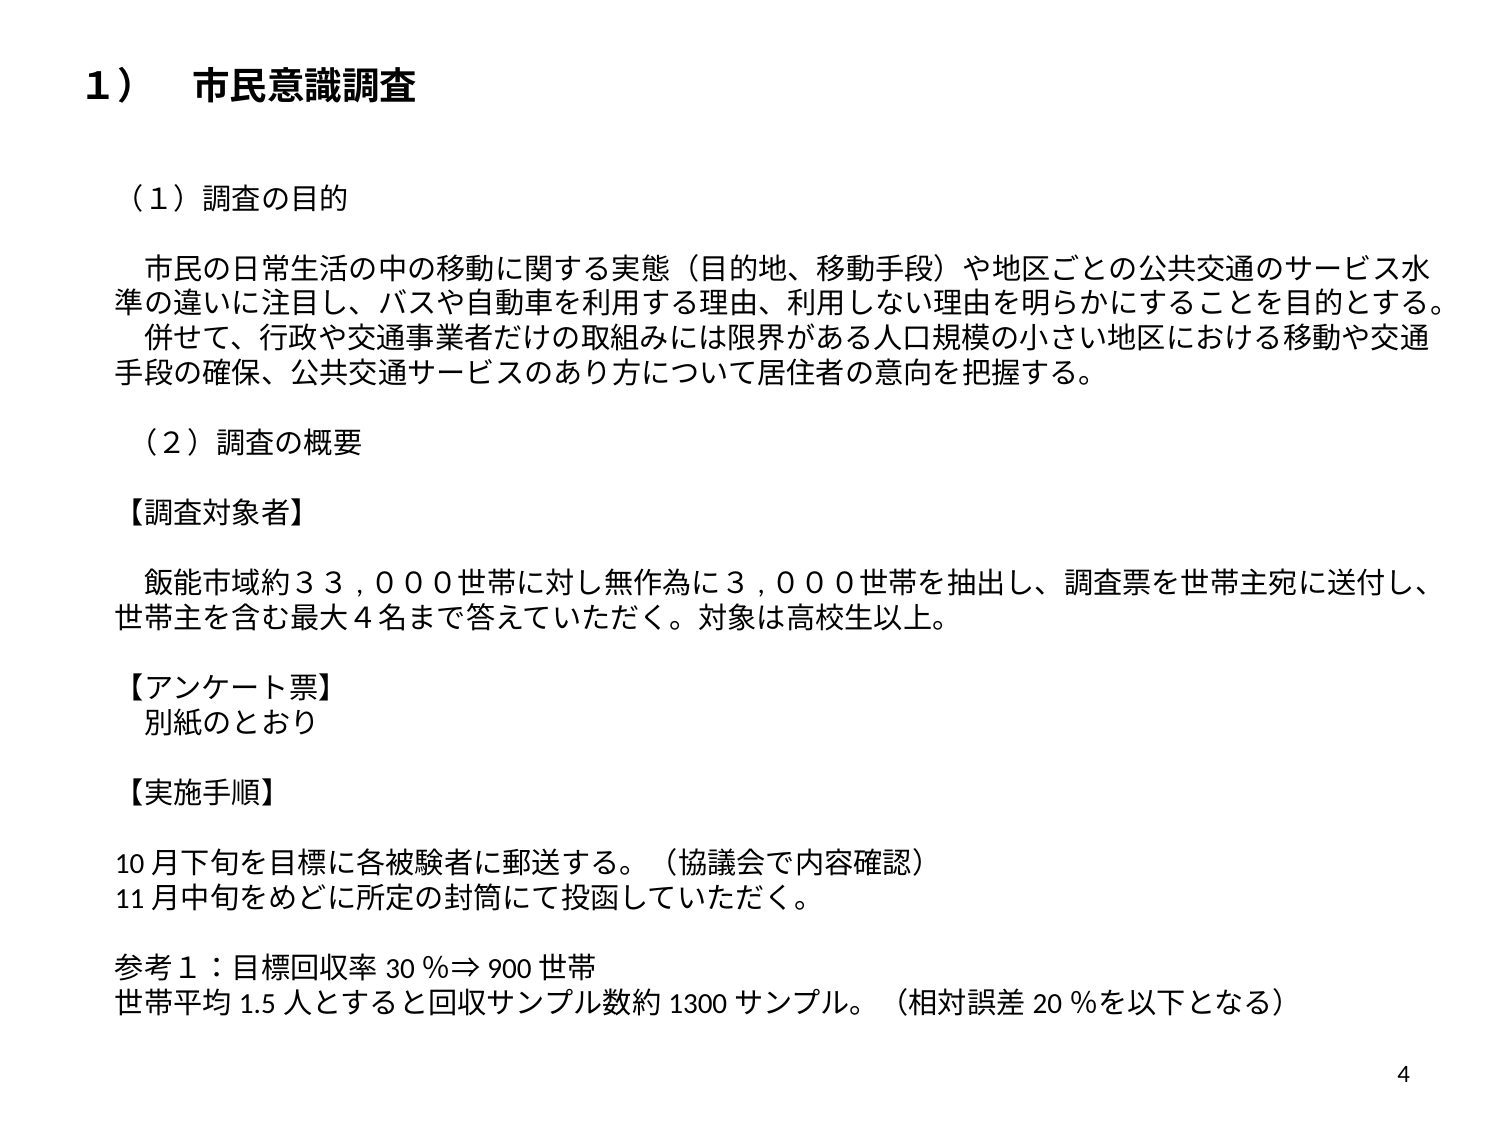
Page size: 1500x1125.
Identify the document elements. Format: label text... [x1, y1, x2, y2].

slide_number 4 [1074, 1042, 1425, 1103]
text_box １） 市民意識調査 [64, 54, 1400, 115]
text_box （１）調査の目的 市民の日常生活の中の移動に関する実態（目的地、移動手段）や地区ごとの公共交通のサービス水準の違いに注目し、バスや自動車を利用する理由、利用しない理由を明らかにすることを目的とする。 併せて、行政や交通事業者だけの取組みには限界がある人口規模の小さい地区における移動や交通手段の確保、公共交通サービスのあり方について居住者の意向を把握する。 （２）調査の概要 【調査対象者】 飯能市域約３３,０００世帯に対し無作為に３,０００世帯を抽出し、調査票を世帯主宛に送付し、世帯主を含む最大４名まで答えていただく。対象は高校生以上。 【アンケート票】 別紙のとおり 【実施手順】 10月下旬を目標に各被験者に郵送する。（協議会で内容確認） 11月中旬をめどに所定の封筒にて投函していただく。 参考１：目標回収率30％⇒900世帯 世帯平均1.5人とすると回収サンプル数約1300サンプル。（相対誤差20％を以下となる） [100, 172, 1459, 1072]
